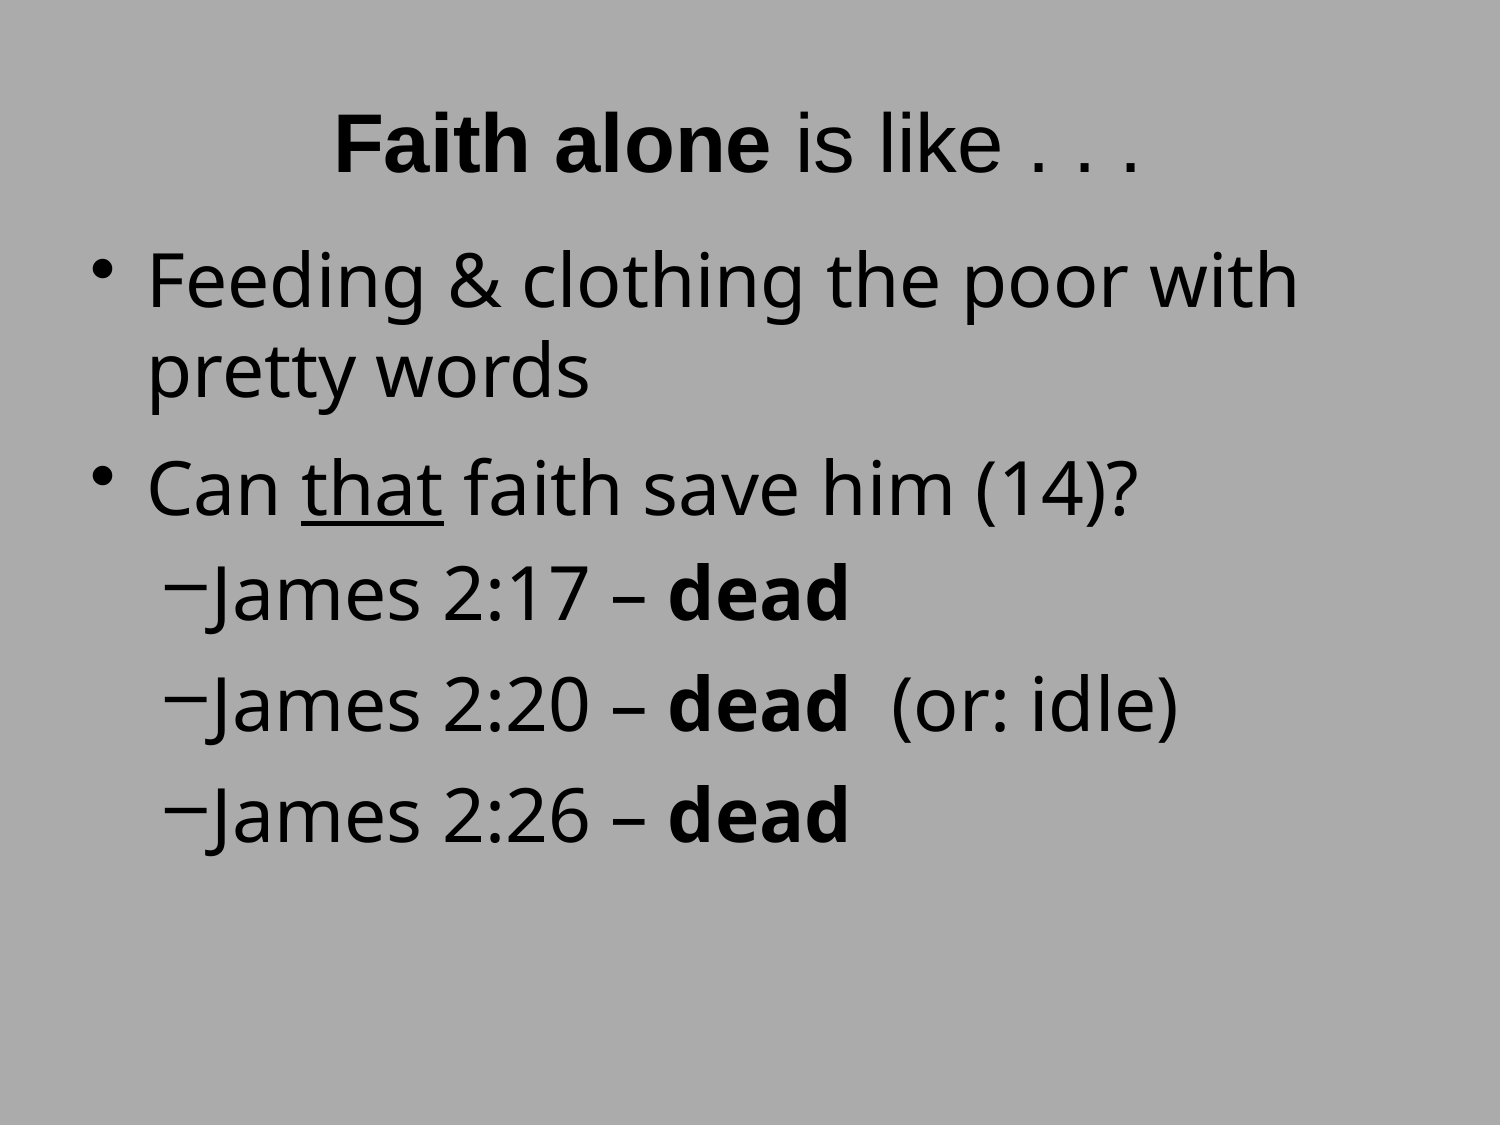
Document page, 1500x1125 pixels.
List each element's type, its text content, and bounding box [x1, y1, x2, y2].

title Faith alone is like . . . [75, 45, 1425, 224]
list Feeding & clothing the poor with pretty words Can that faith save him (14)? James 2:17 – dead James 2:20 – dead (or: idle) James 2:26 – dead [75, 224, 1425, 968]
